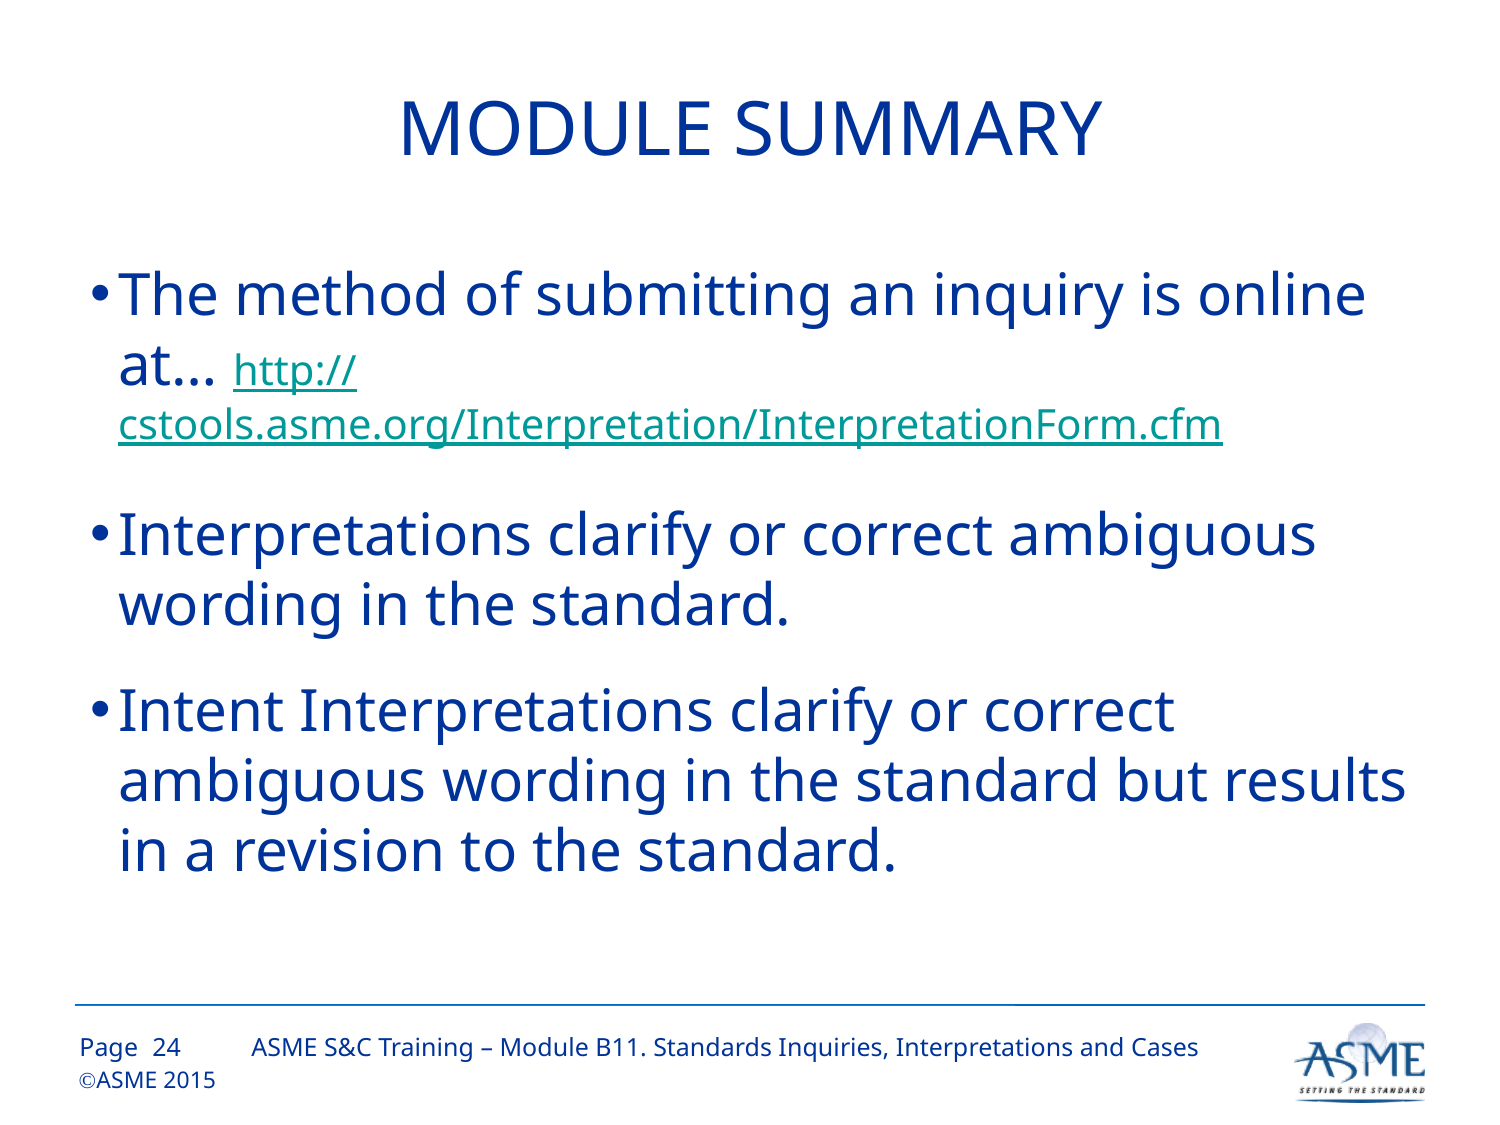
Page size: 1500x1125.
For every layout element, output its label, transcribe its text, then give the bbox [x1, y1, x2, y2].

list The method of submitting an inquiry is online at… http://cstools.asme.org/Interpretation/InterpretationForm.cfm Interpretations clarify or correct ambiguous wording in the standard. Intent Interpretations clarify or correct ambiguous wording in the standard but results in a revision to the standard. [75, 249, 1425, 1027]
footer ASME S&C Training – Module B11. Standards Inquiries, Interpretations and Cases [229, 1024, 1230, 1103]
slide_number 23 [137, 1024, 209, 1103]
title MODULE SUMMARY [75, 50, 1425, 200]
picture [1294, 1027, 1425, 1103]
